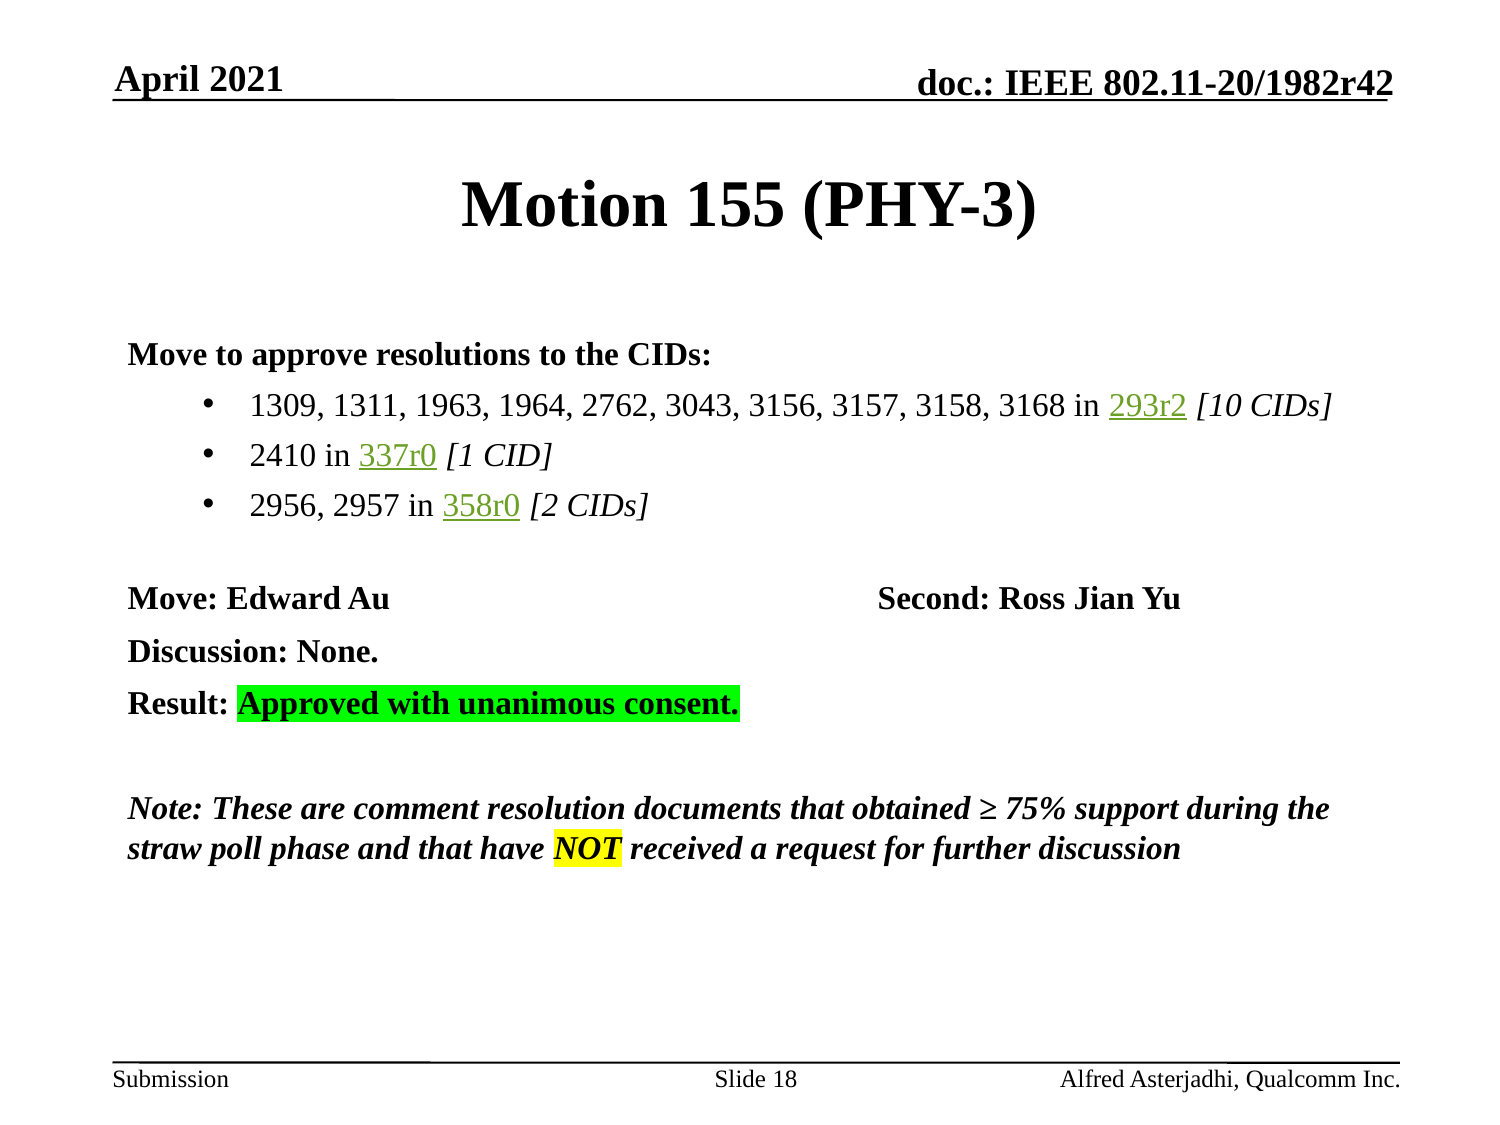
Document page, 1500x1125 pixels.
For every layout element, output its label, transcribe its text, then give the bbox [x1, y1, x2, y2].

list Move to approve resolutions to the CIDs: 1309, 1311, 1963, 1964, 2762, 3043, 3156, 3157, 3158, 3168 in 293r2 [10 CIDs] 2410 in 337r0 [1 CID] 2956, 2957 in 358r0 [2 CIDs] Move: Edward Au Second: Ross Jian Yu Discussion: None. Result: Approved with unanimous consent. Note: These are comment resolution documents that obtained ≥ 75% support during the straw poll phase and that have NOT received a request for further discussion [112, 324, 1388, 1000]
footer Alfred Asterjadhi, Qualcomm Inc. [878, 1061, 1402, 1093]
slide_number Slide 18 [712, 1061, 800, 1123]
title Motion 155 (PHY-3) [112, 112, 1388, 288]
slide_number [114, 54, 423, 100]
